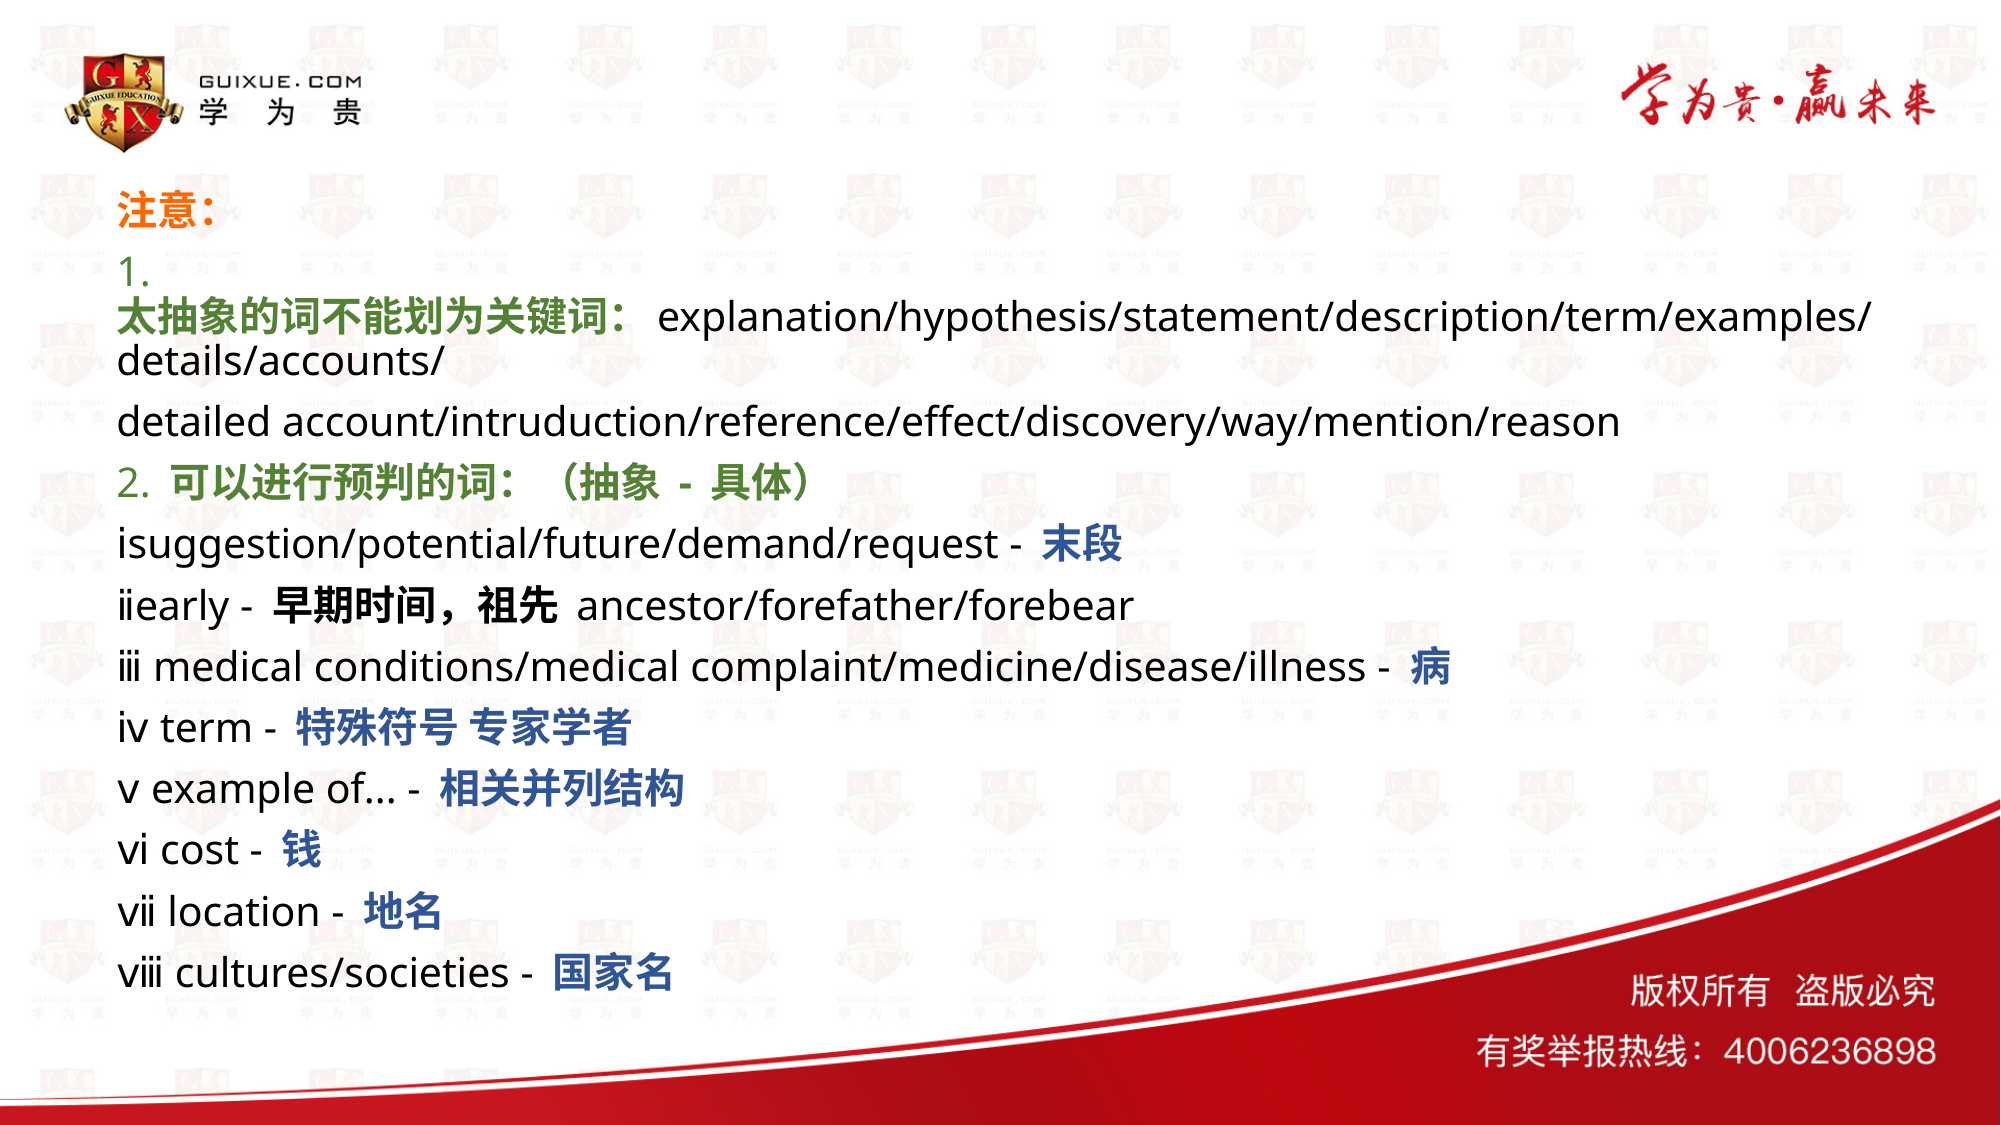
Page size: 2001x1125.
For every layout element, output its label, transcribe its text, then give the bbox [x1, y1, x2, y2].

picture [0, 0, 2001, 1125]
list 注意： 1. 太抽象的词不能划为关键词：explanation/hypothesis/statement/description/term/examples/details/accounts/ detailed account/intruduction/reference/effect/discovery/way/mention/reason 2. 可以进行预判的词：（抽象 - 具体） ⅰsuggestion/potential/future/demand/request - 末段 ⅱearly - 早期时间，祖先 ancestor/forefather/forebear ⅲ medical conditions/medical complaint/medicine/disease/illness - 病 ⅳ term - 特殊符号 专家学者 ⅴ example of... - 相关并列结构 ⅵ cost - 钱 ⅶ location - 地名 ⅷ cultures/societies - 国家名 [101, 182, 1949, 1014]
